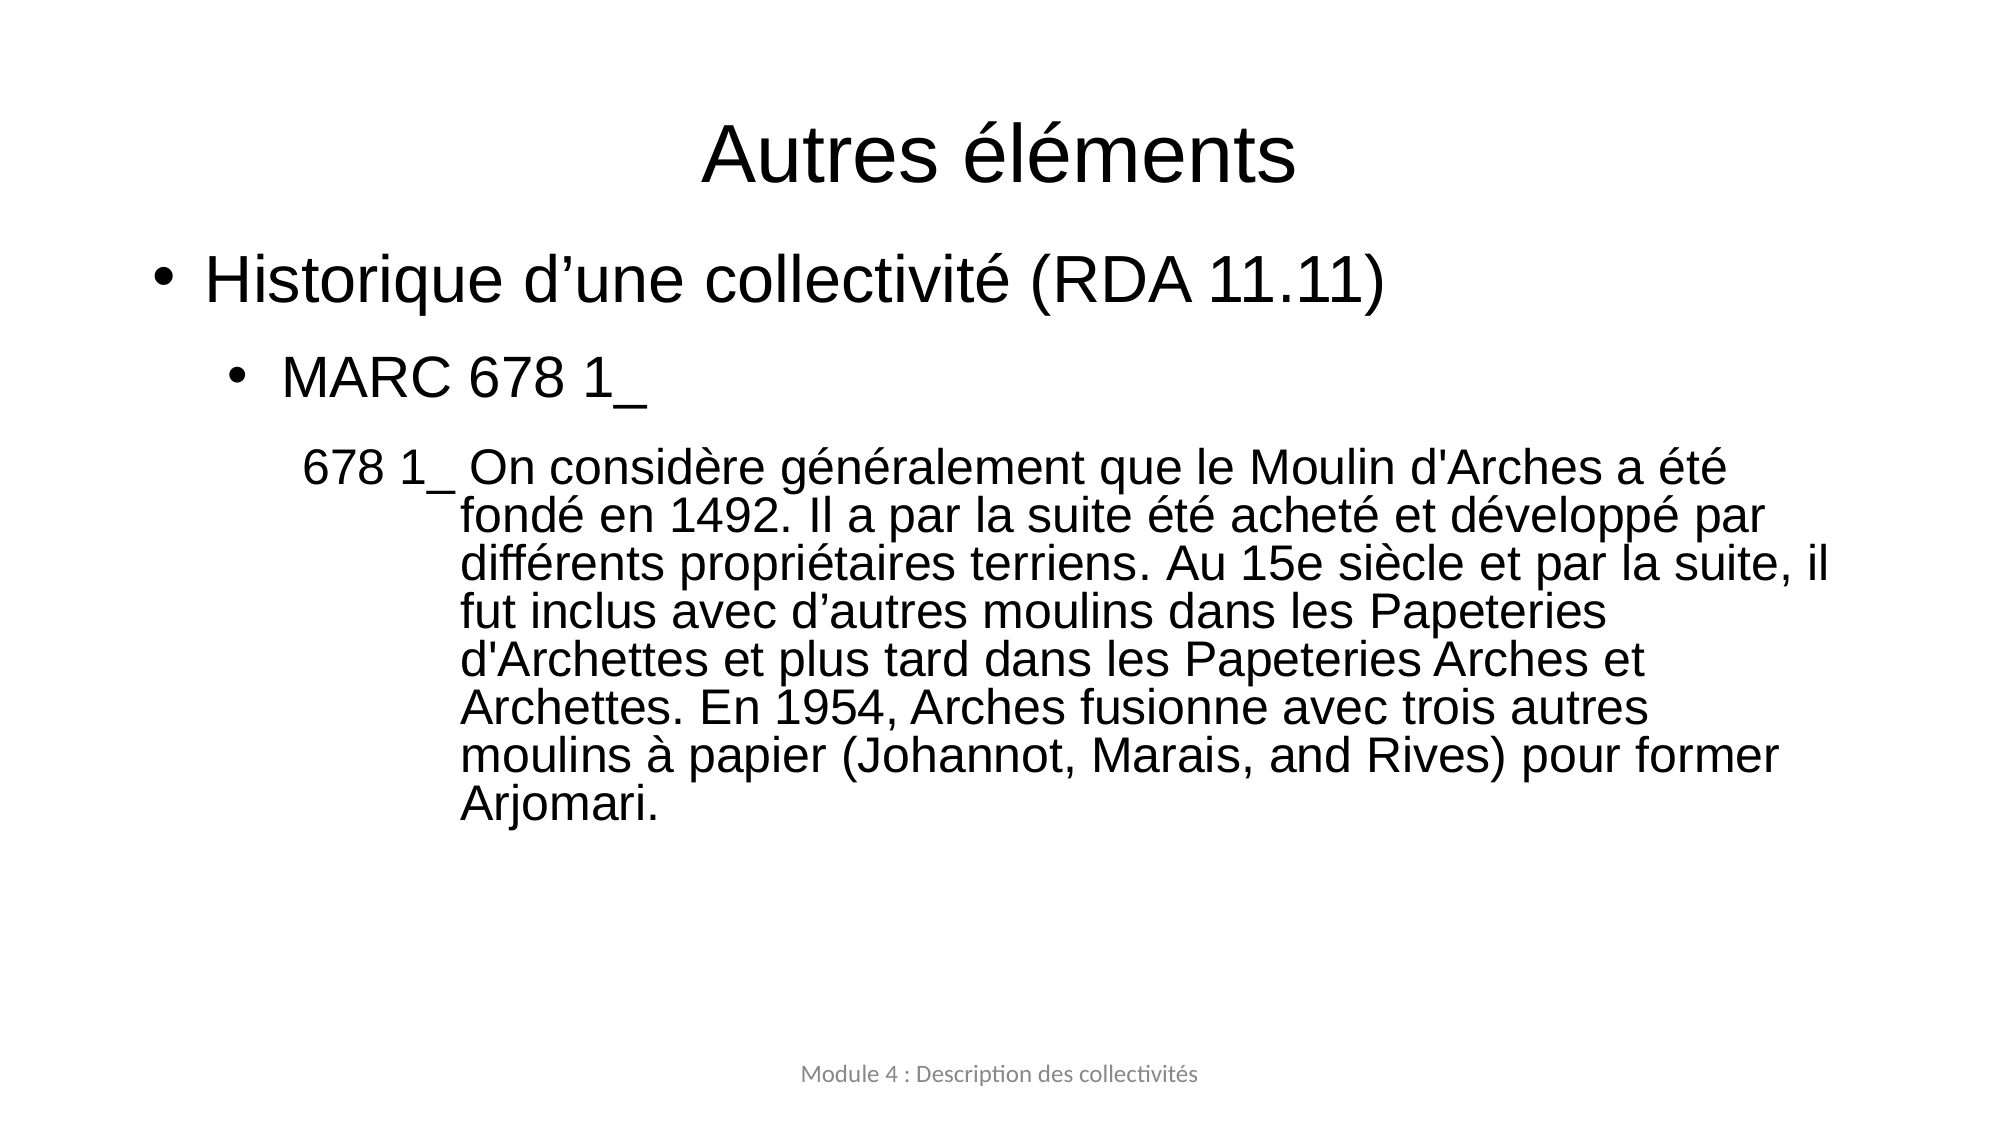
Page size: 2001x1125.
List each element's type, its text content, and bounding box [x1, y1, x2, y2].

list Historique d’une collectivité (RDA 11.11) MARC 678 1_ 678 1_ On considère généralement que le Moulin d'Arches a été fondé en 1492. Il a par la suite été acheté et développé par différents propriétaires terriens. Au 15e siècle et par la suite, il fut inclus avec d’autres moulins dans les Papeteries d'Archettes et plus tard dans les Papeteries Arches et Archettes. En 1954, Arches fusionne avec trois autres moulins à papier (Johannot, Marais, and Rives) pour former Arjomari. [137, 244, 1863, 1041]
title Autres éléments [137, 76, 1863, 148]
footer Module 4 : Description des collectivités [662, 1042, 1338, 1103]
